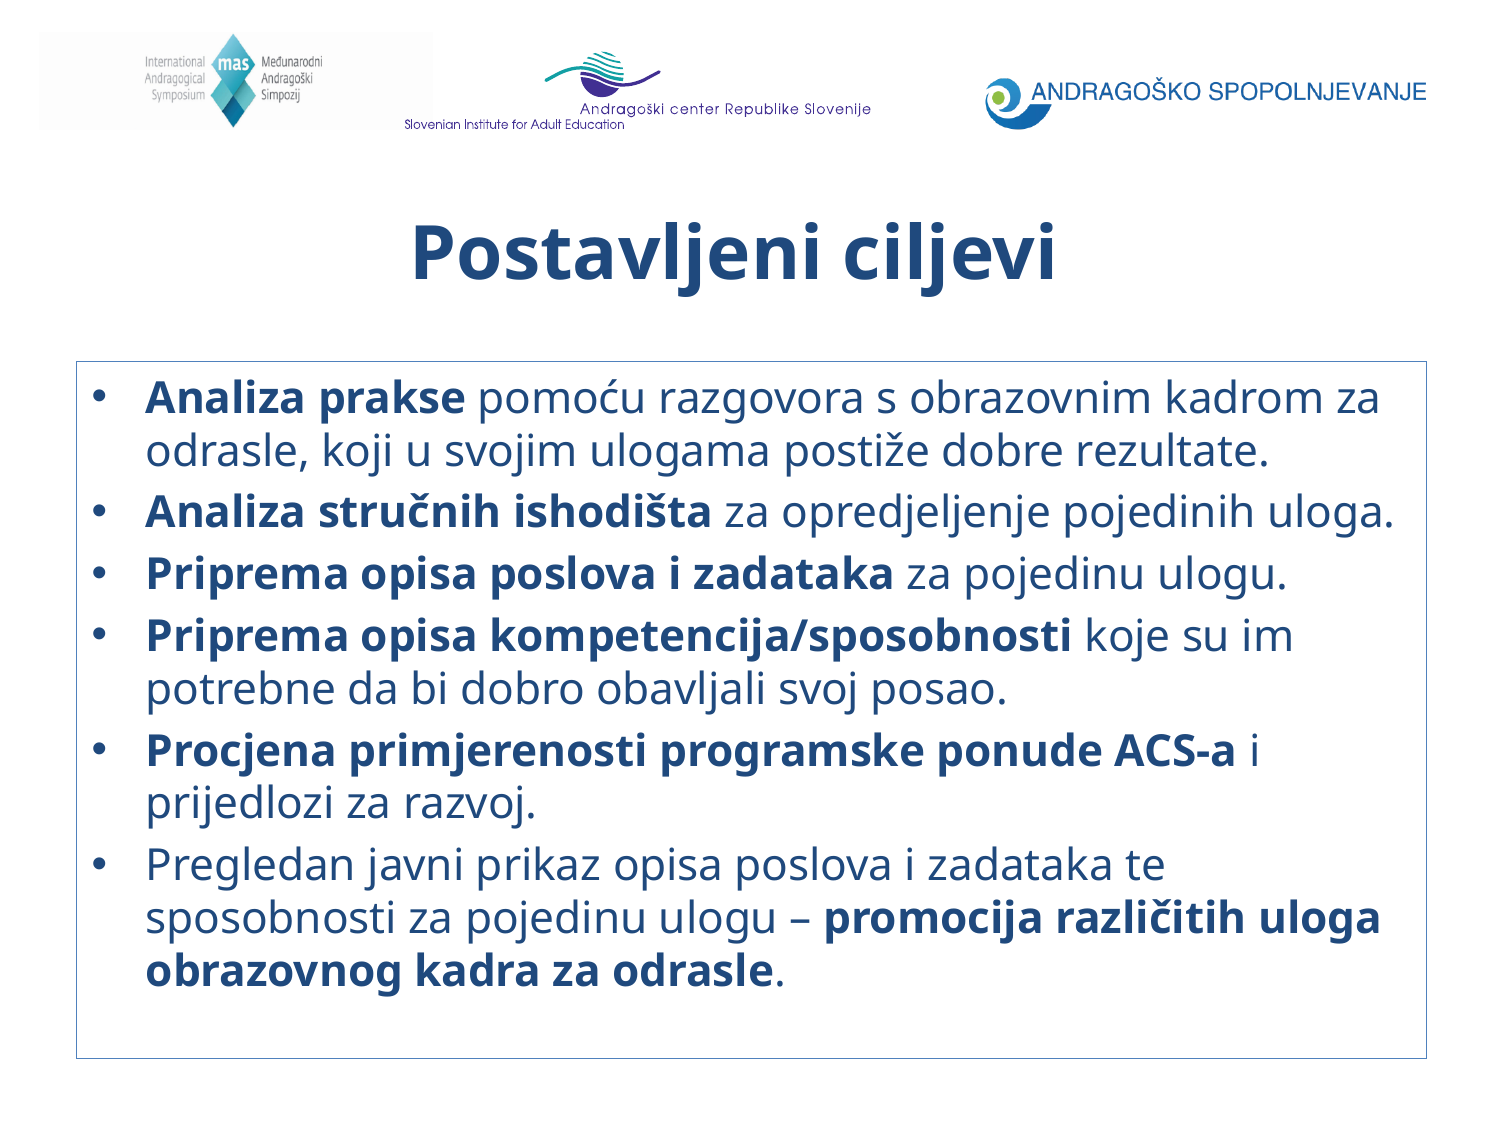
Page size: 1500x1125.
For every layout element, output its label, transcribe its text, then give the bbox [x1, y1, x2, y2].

title Postavljeni ciljevi [64, 196, 1424, 304]
list Analiza prakse pomoću razgovora s obrazovnim kadrom za odrasle, koji u svojim ulogama postiže dobre rezultate. Analiza stručnih ishodišta za opredjeljenje pojedinih uloga. Priprema opisa poslova i zadataka za pojedinu ulogu. Priprema opisa kompetencija/sposobnosti koje su im potrebne da bi dobro obavljali svoj posao. Procjena primjerenosti programske ponude ACS-a i prijedlozi za razvoj. Pregledan javni prikaz opisa poslova i zadataka te sposobnosti za pojedinu ulogu – promocija različitih uloga obrazovnog kadra za odrasle. [76, 361, 1427, 1059]
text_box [39, 32, 1426, 130]
